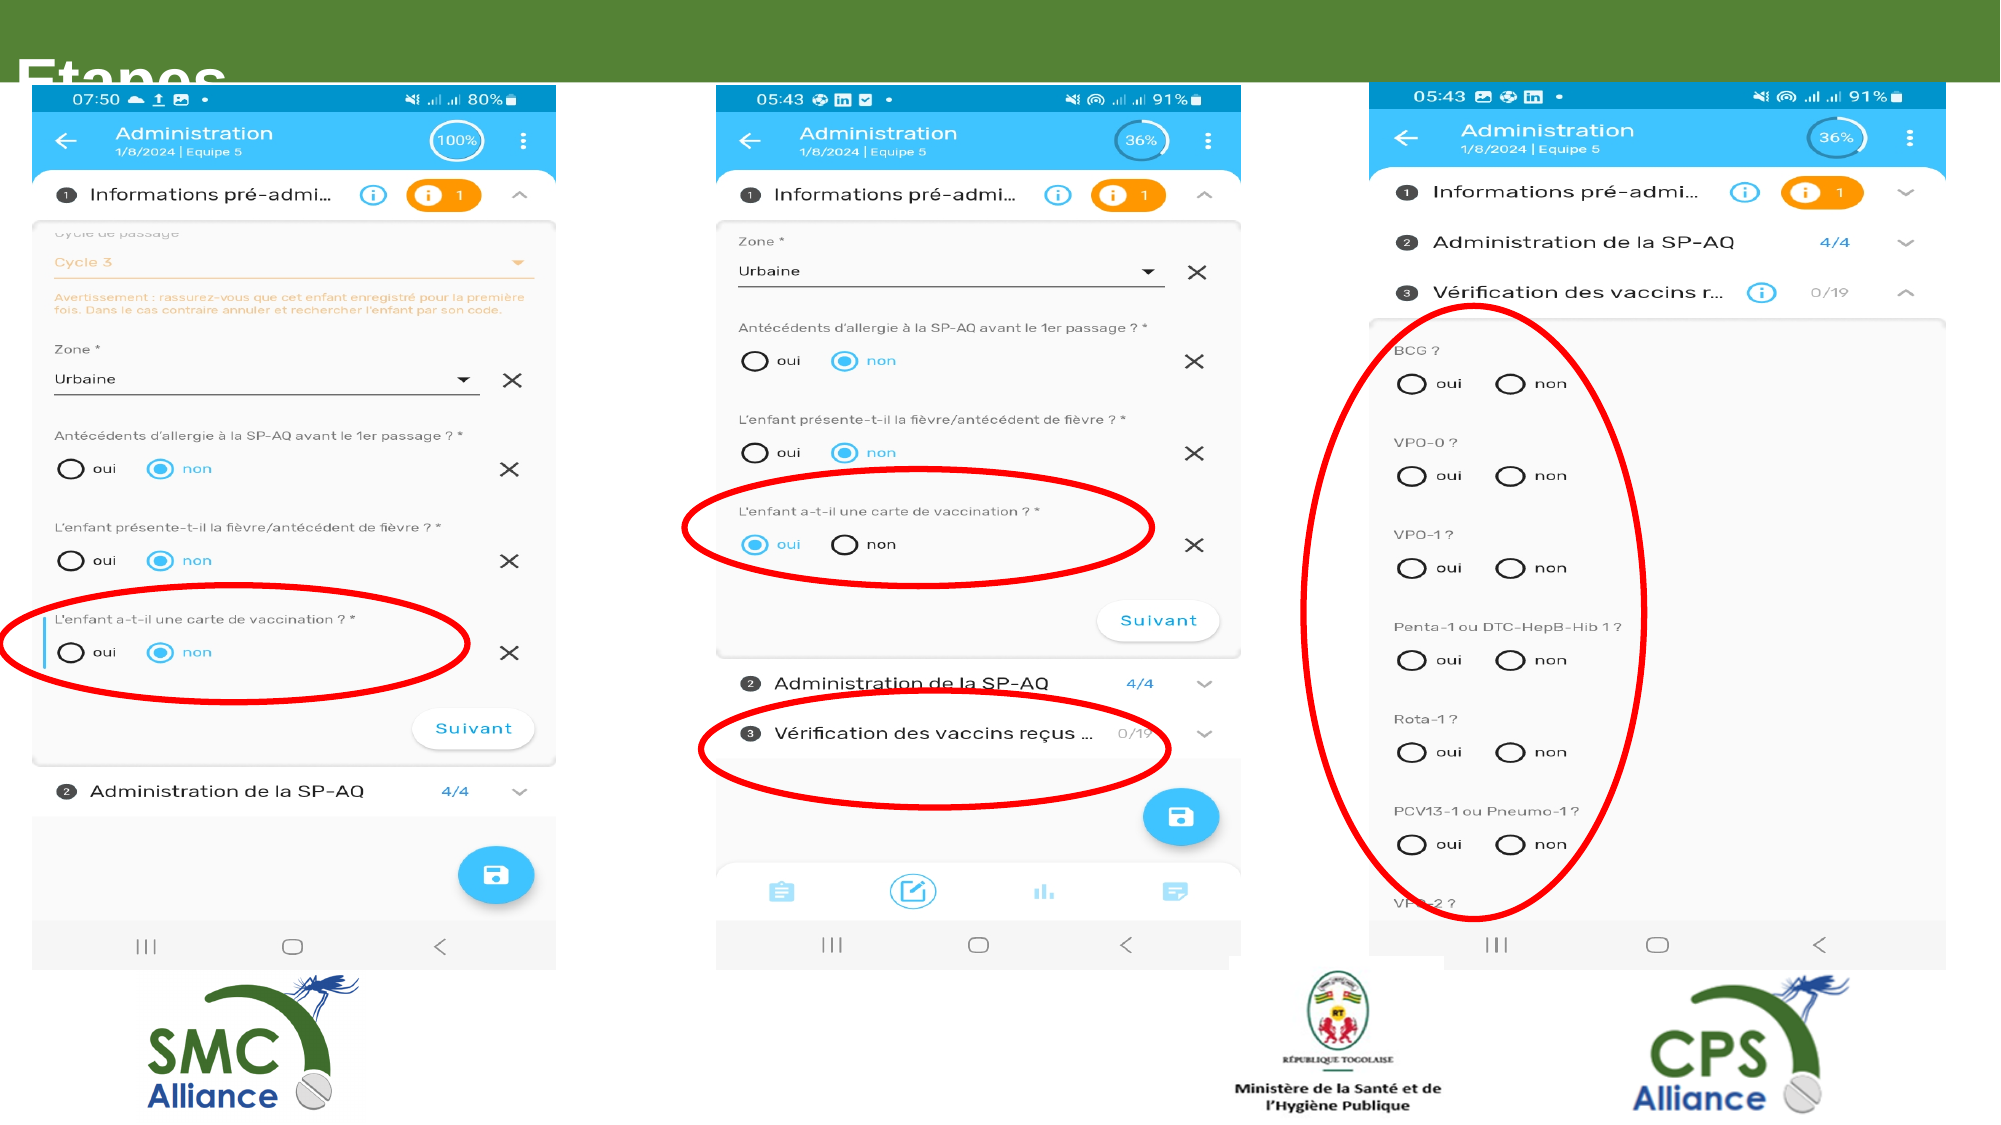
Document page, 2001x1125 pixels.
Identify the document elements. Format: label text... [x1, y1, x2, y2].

picture [1133, 98, 1142, 104]
text_box [699, 727, 716, 771]
picture [469, 95, 477, 103]
picture [859, 94, 872, 106]
picture [1475, 92, 1492, 102]
picture [716, 110, 1946, 1123]
picture [1087, 94, 1104, 104]
picture [1850, 92, 1859, 100]
picture [493, 96, 500, 102]
picture [835, 94, 852, 106]
picture [128, 96, 143, 103]
picture [1524, 91, 1543, 103]
title Etapes [0, 0, 2000, 83]
picture [1178, 97, 1185, 103]
picture [1459, 92, 1464, 101]
picture [1809, 92, 1819, 101]
text_box [0, 613, 32, 675]
picture [1754, 92, 1768, 101]
picture [506, 95, 516, 105]
picture [32, 113, 556, 1123]
text_box [683, 497, 716, 559]
picture [1191, 95, 1201, 105]
picture [784, 95, 792, 104]
picture [1443, 92, 1452, 101]
picture [1609, 972, 1884, 1123]
picture [1156, 95, 1162, 103]
picture [1874, 92, 1885, 100]
picture [1500, 91, 1517, 103]
picture [1066, 95, 1079, 104]
picture [1777, 91, 1796, 101]
text_box [1302, 368, 1369, 856]
picture [174, 95, 188, 105]
picture [406, 95, 419, 104]
picture [813, 94, 828, 106]
picture [1891, 92, 1902, 102]
